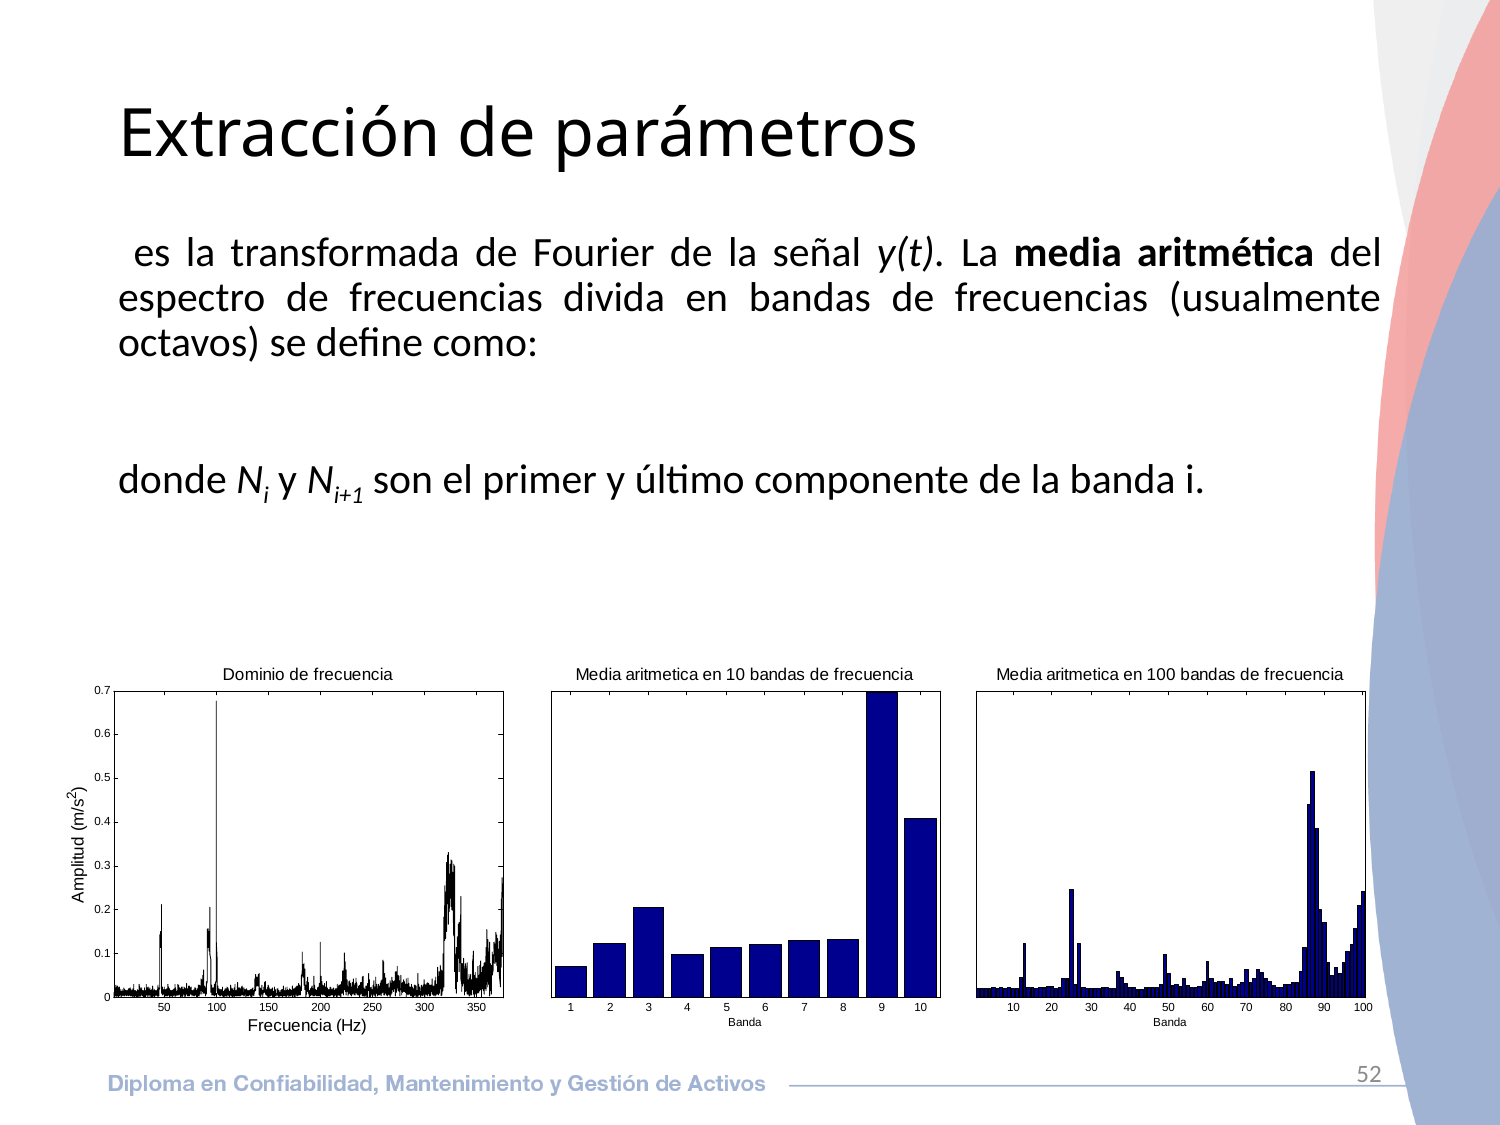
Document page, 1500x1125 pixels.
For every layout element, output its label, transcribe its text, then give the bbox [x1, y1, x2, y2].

picture [48, 662, 1413, 1039]
title Extracción de parámetros [103, 59, 1397, 211]
title Ejemplo 6 [0, 0, 1500, 1125]
slide_number 52 [1059, 1042, 1397, 1103]
